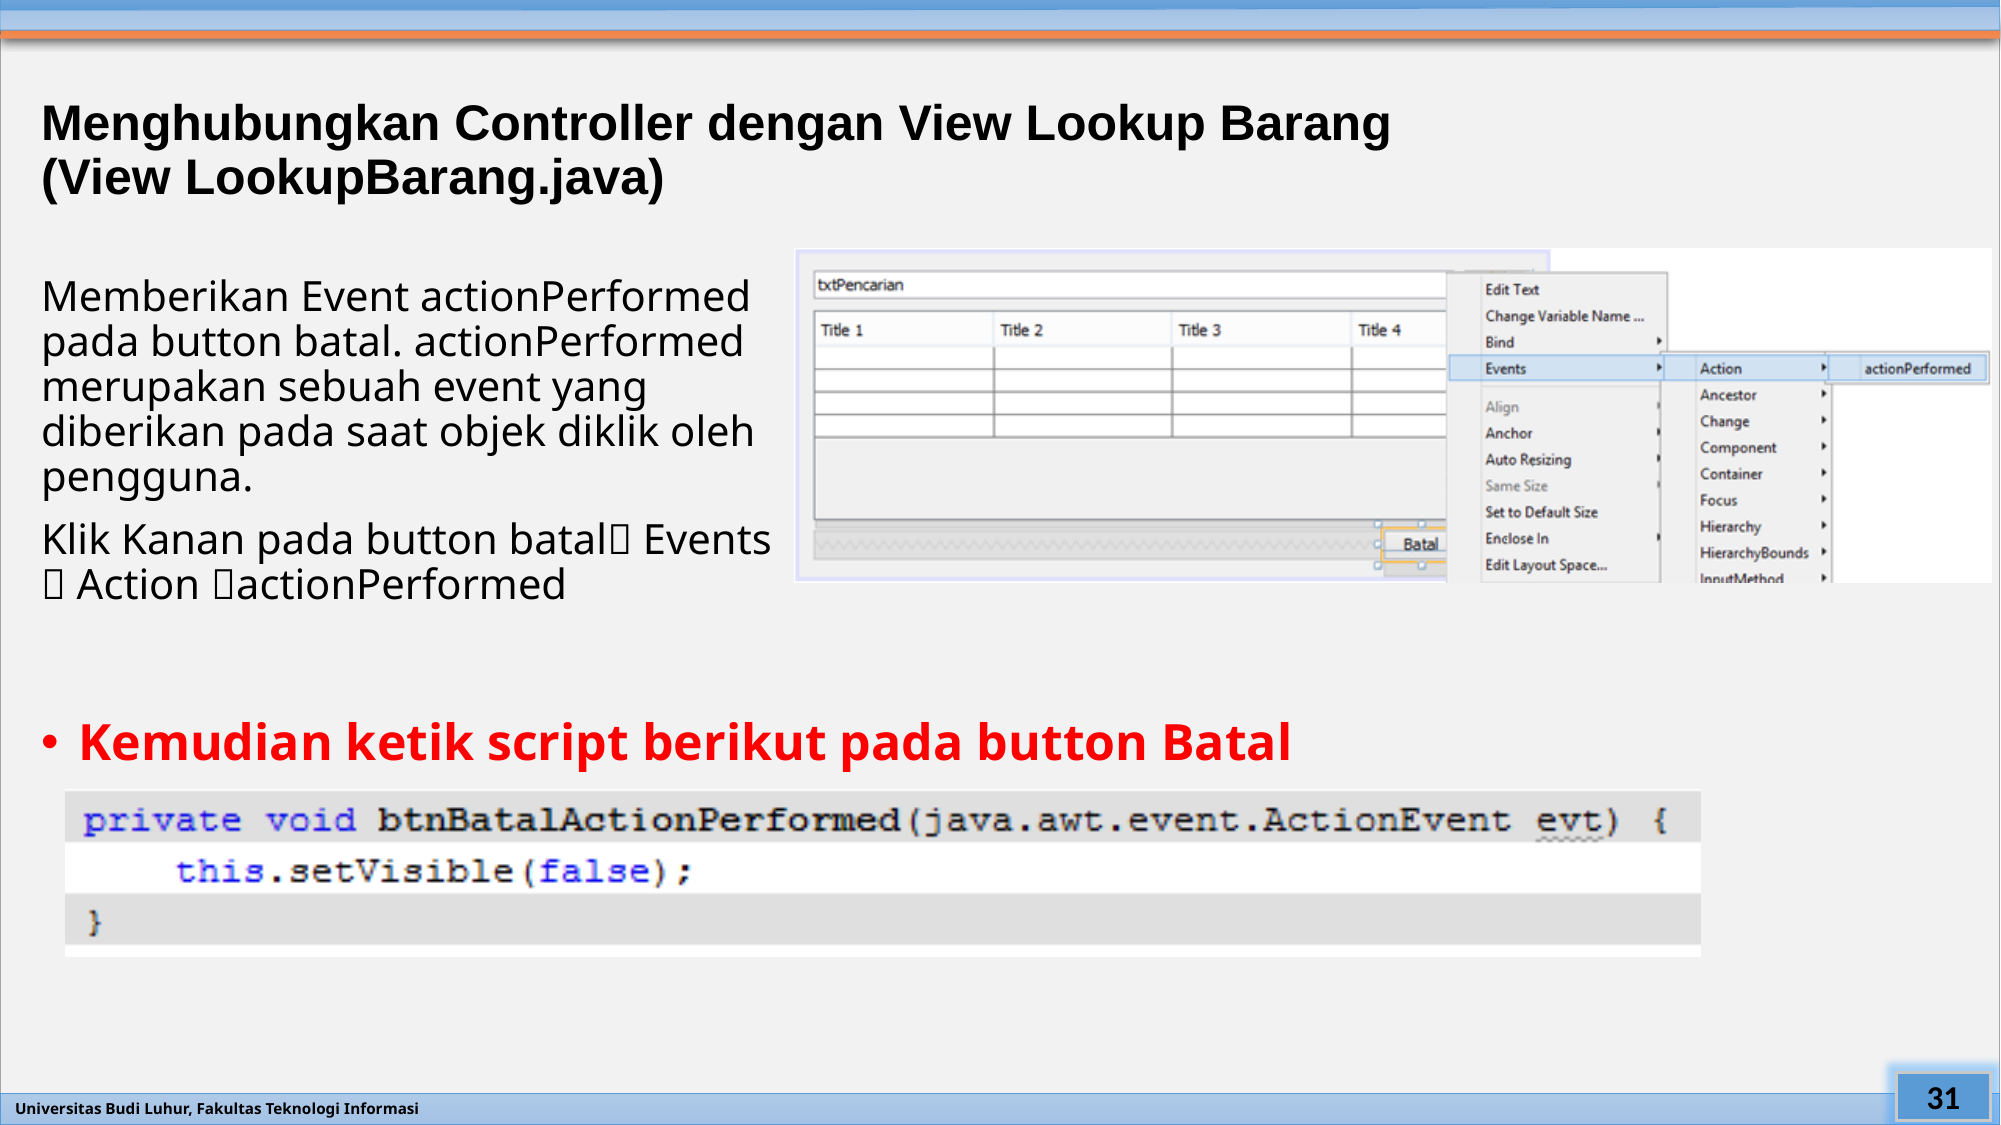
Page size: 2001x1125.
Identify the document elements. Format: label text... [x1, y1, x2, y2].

picture [794, 247, 1992, 583]
list Memberikan Event actionPerformed pada button batal. actionPerformed merupakan sebuah event yang diberikan pada saat objek diklik oleh pengguna. Klik Kanan pada button batal Events  Action actionPerformed [26, 267, 795, 623]
picture [65, 789, 1701, 957]
title Menghubungkan Controller dengan View Lookup Barang (View LookupBarang.java) [26, 79, 1955, 224]
text_box Kemudian ketik script berikut pada button Batal [26, 709, 1955, 870]
